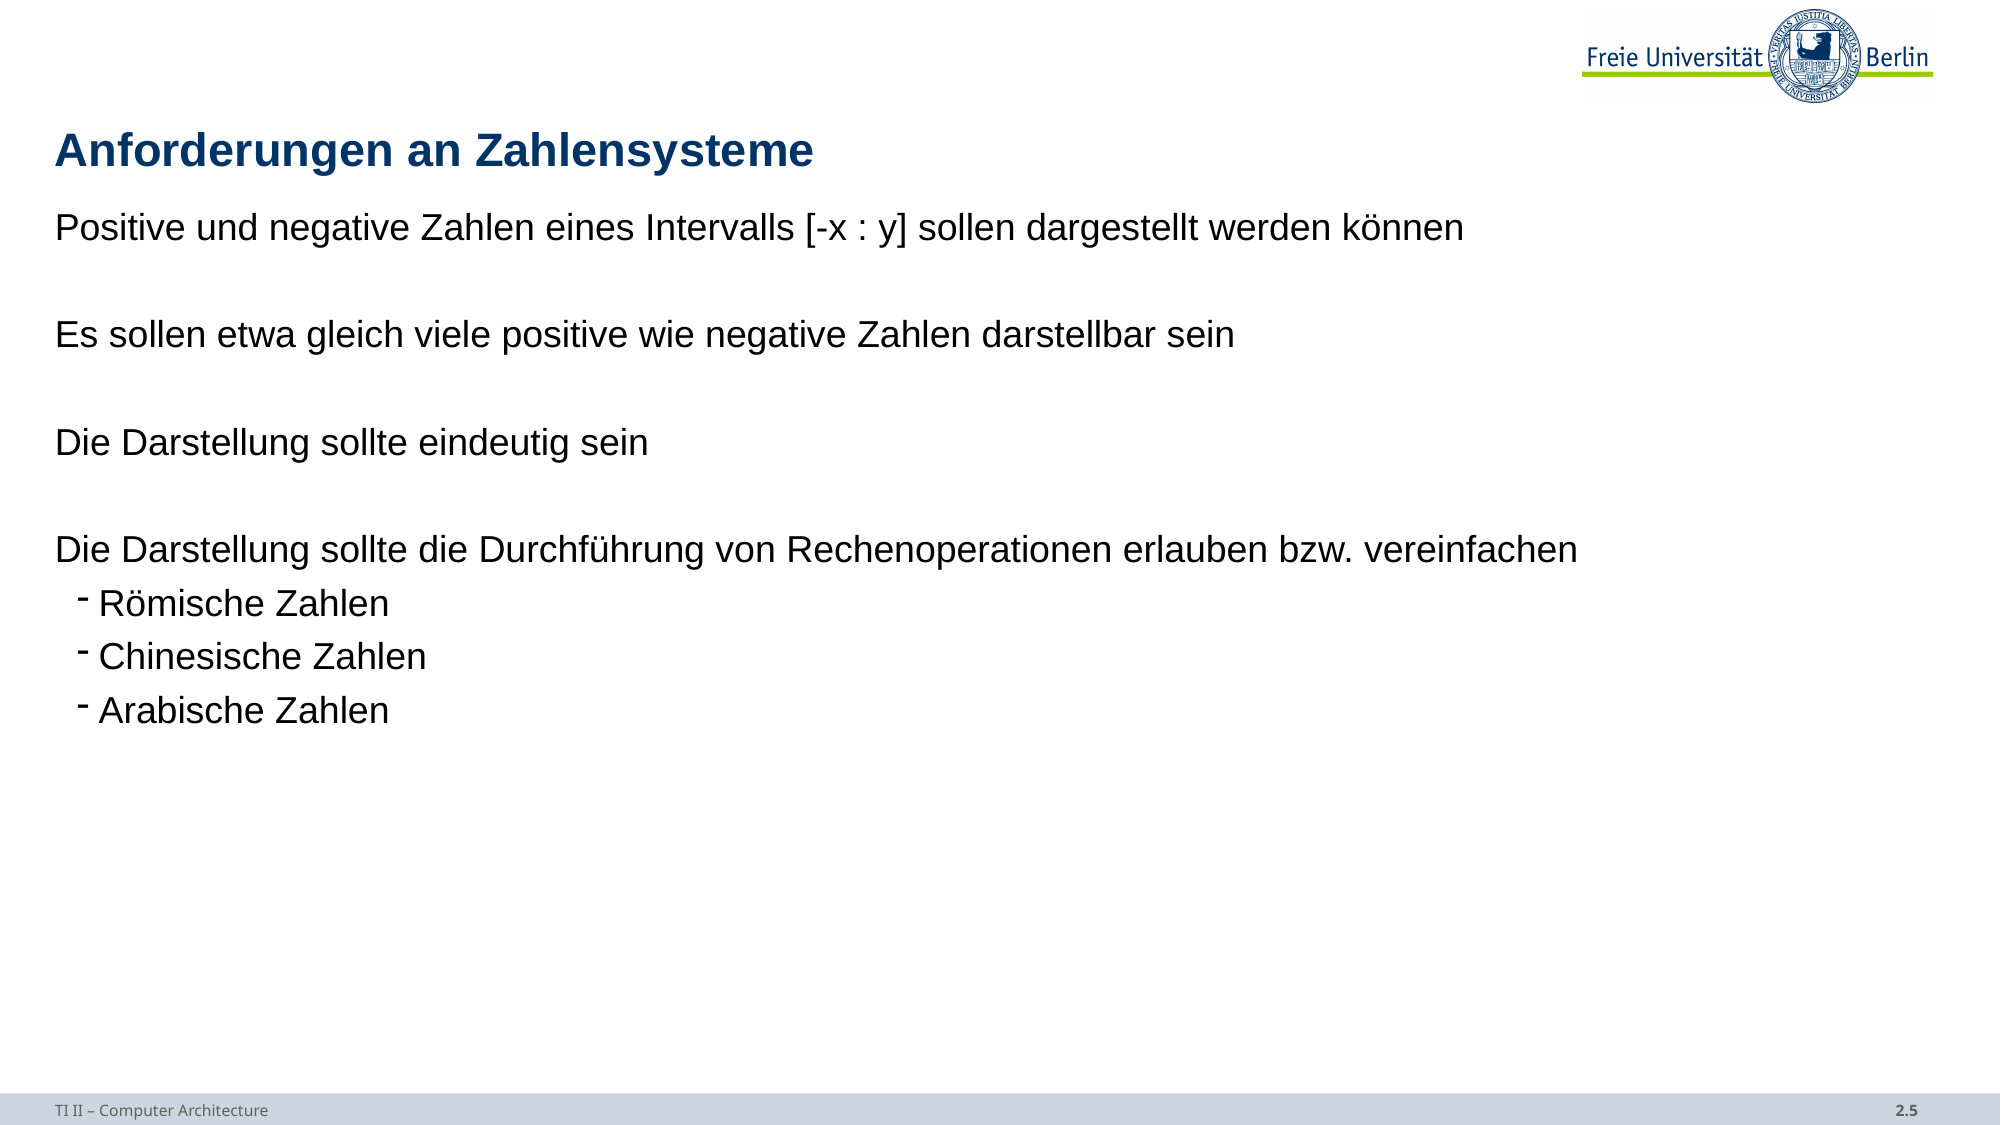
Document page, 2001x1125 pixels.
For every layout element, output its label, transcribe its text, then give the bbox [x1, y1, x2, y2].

list Positive und negative Zahlen eines Intervalls [-x : y] sollen dargestellt werden können Es sollen etwa gleich viele positive wie negative Zahlen darstellbar sein Die Darstellung sollte eindeutig sein Die Darstellung sollte die Durchführung von Rechenoperationen erlauben bzw. vereinfachen Römische Zahlen Chinesische Zahlen Arabische Zahlen [54, 201, 1946, 1064]
picture [1582, 9, 1933, 103]
title Anforderungen an Zahlensysteme [54, 117, 1946, 188]
footer TI II – Computer Architecture [54, 1093, 1363, 1125]
